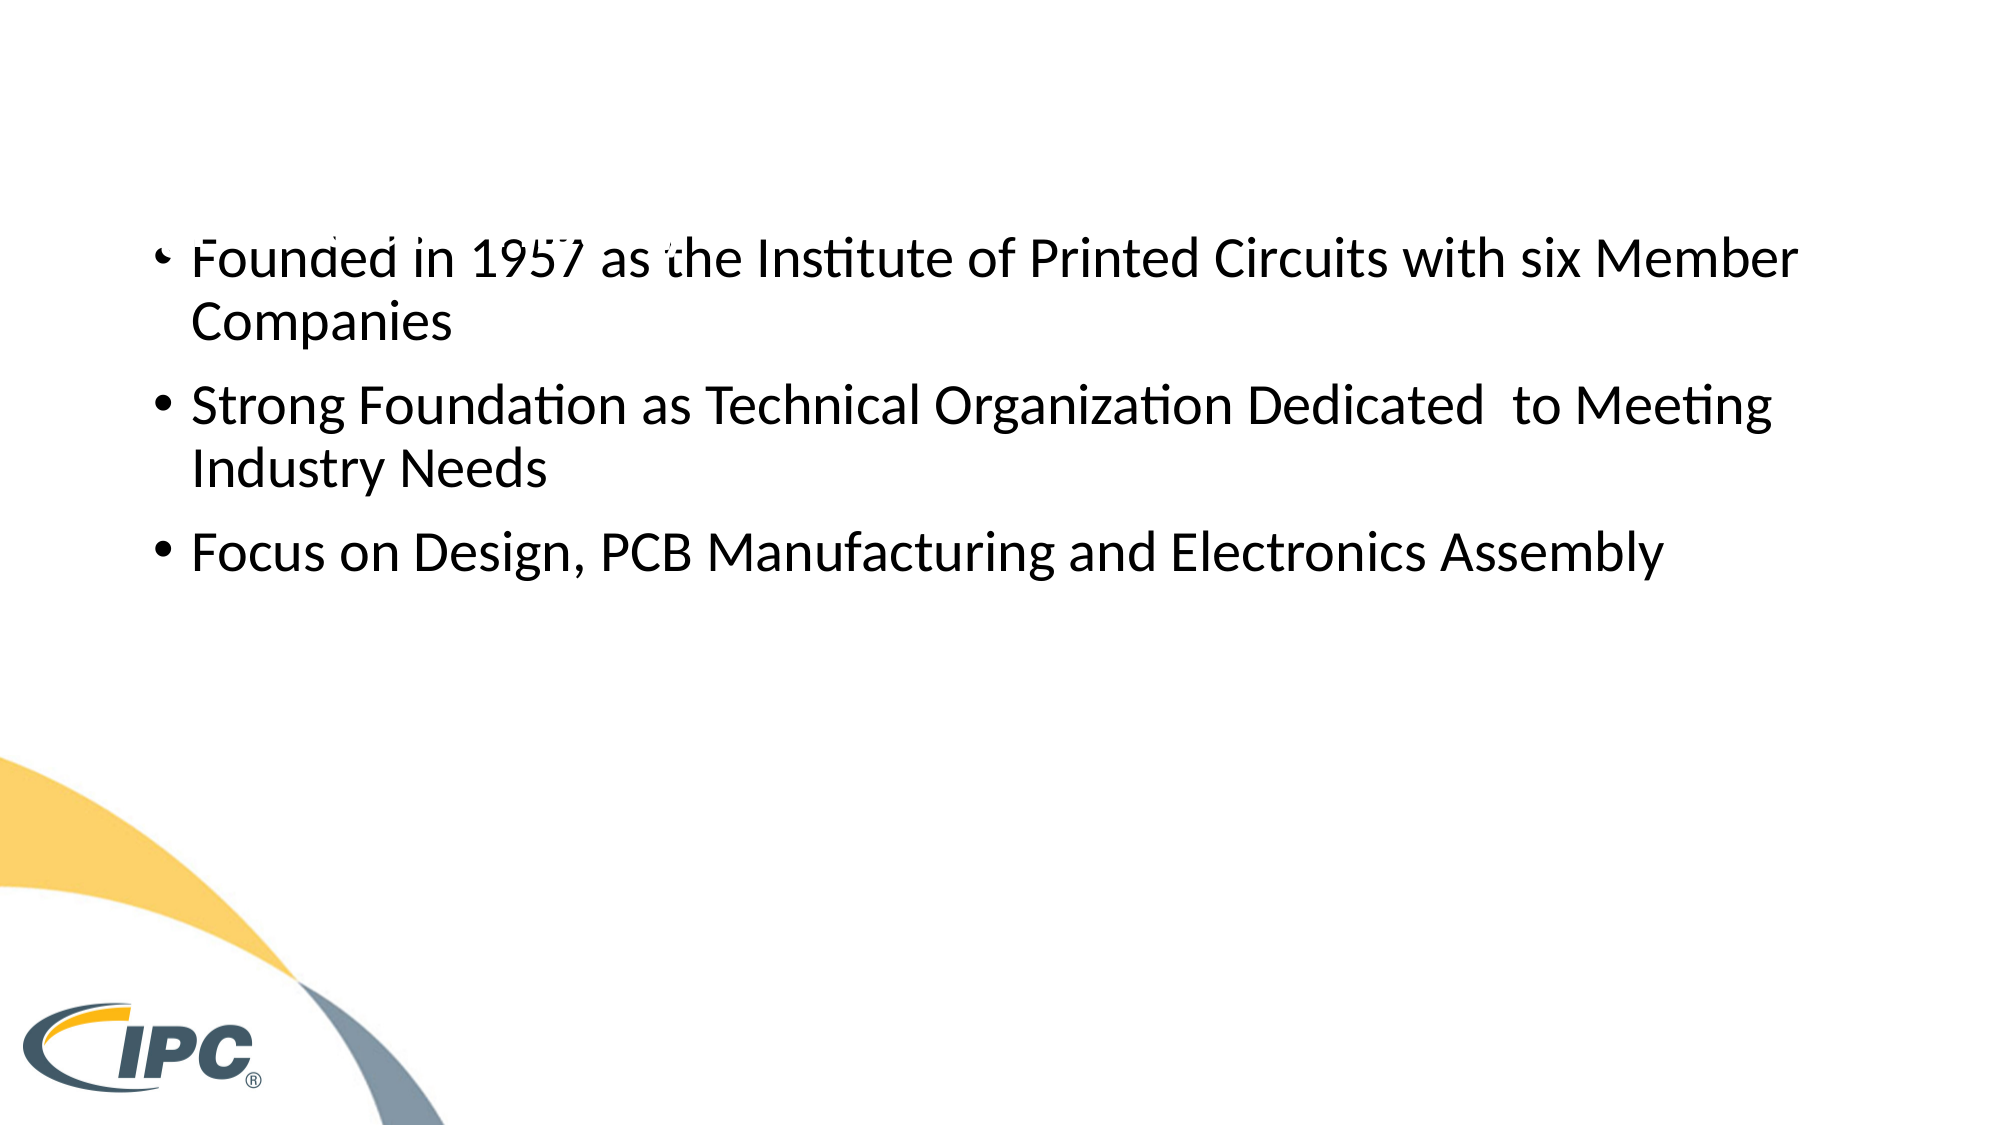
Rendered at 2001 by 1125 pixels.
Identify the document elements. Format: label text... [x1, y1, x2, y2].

list Background and History [0, 189, 2000, 1125]
picture [0, 755, 448, 1125]
